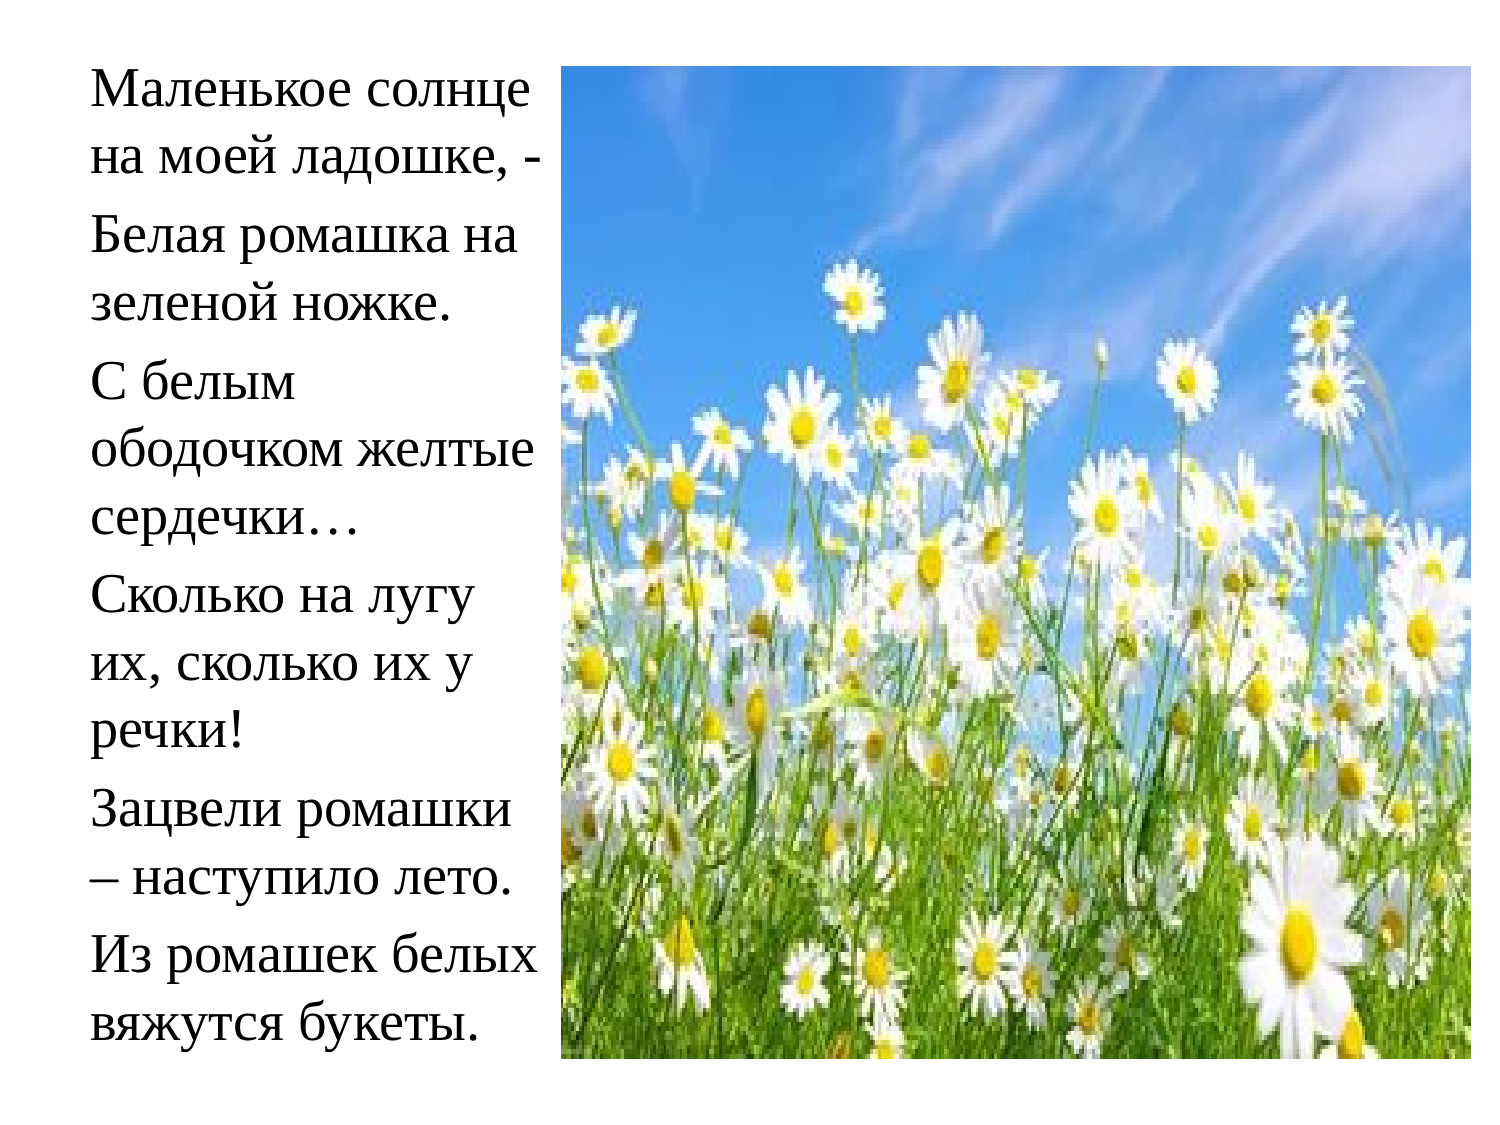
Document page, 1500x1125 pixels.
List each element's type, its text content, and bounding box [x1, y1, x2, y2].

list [560, 66, 1471, 1059]
list Маленькое солнце на моей ладошке, - Белая ромашка на зеленой ножке. С белым ободочком желтые сердечки… Сколько на лугу их, сколько их у речки! Зацвели ромашки – наступило лето. Из ромашек белых вяжутся букеты. [75, 42, 569, 1005]
